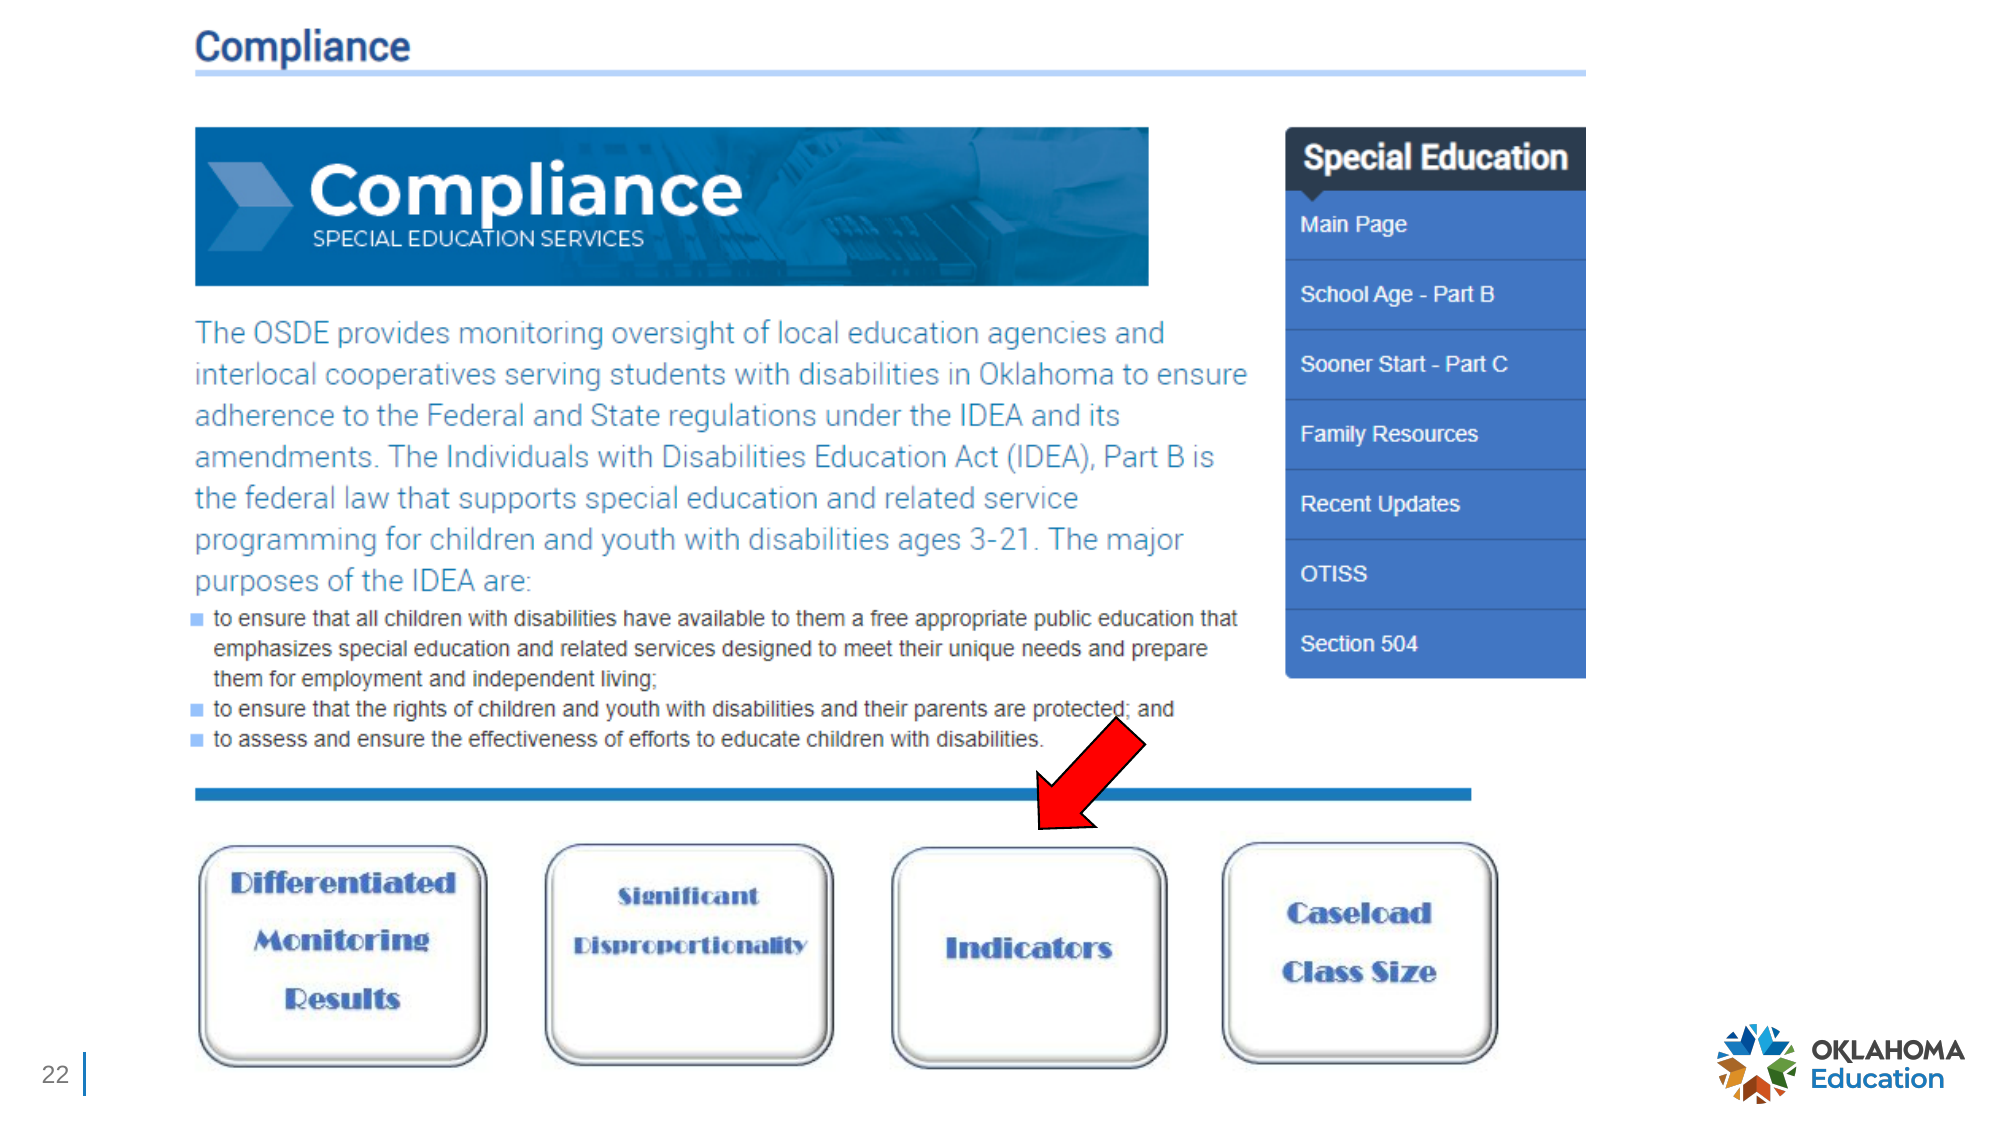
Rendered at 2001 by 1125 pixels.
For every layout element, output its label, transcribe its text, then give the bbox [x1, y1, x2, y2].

slide_number 22 [0, 1043, 85, 1104]
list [186, 21, 1586, 1114]
picture [1717, 1024, 1965, 1104]
